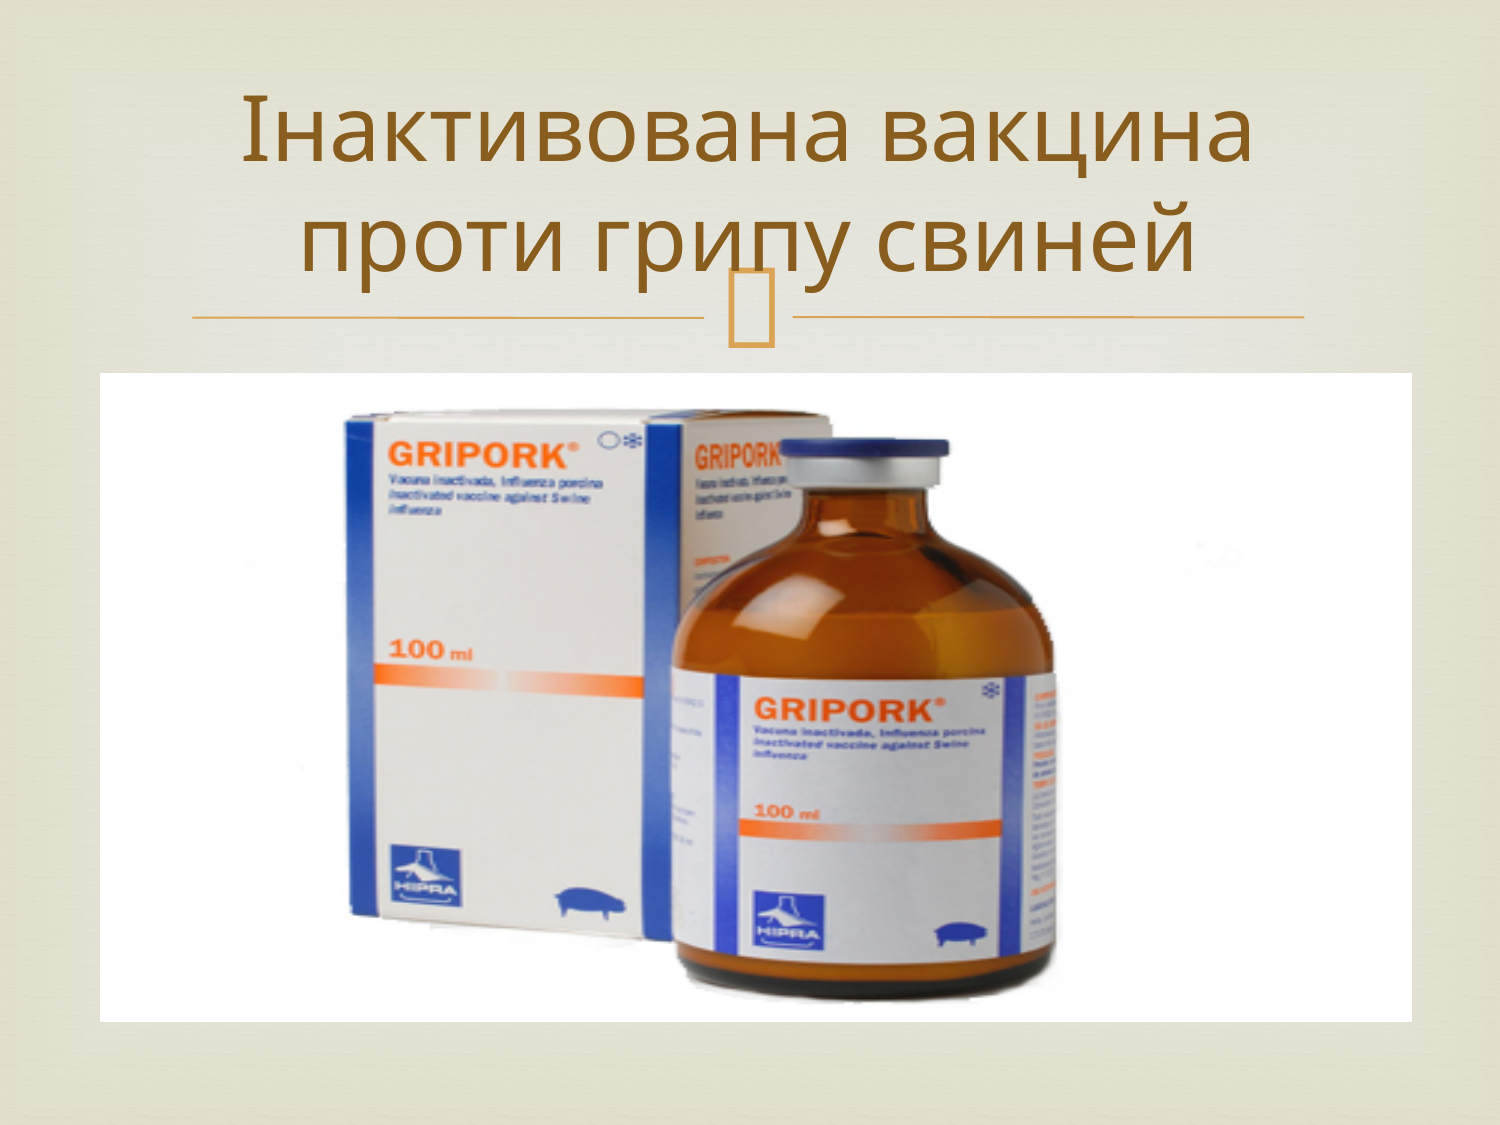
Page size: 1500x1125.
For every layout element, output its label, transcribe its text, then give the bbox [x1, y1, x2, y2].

title Інактивована вакцина проти грипу свиней [112, 93, 1386, 267]
picture [99, 372, 1412, 1023]
